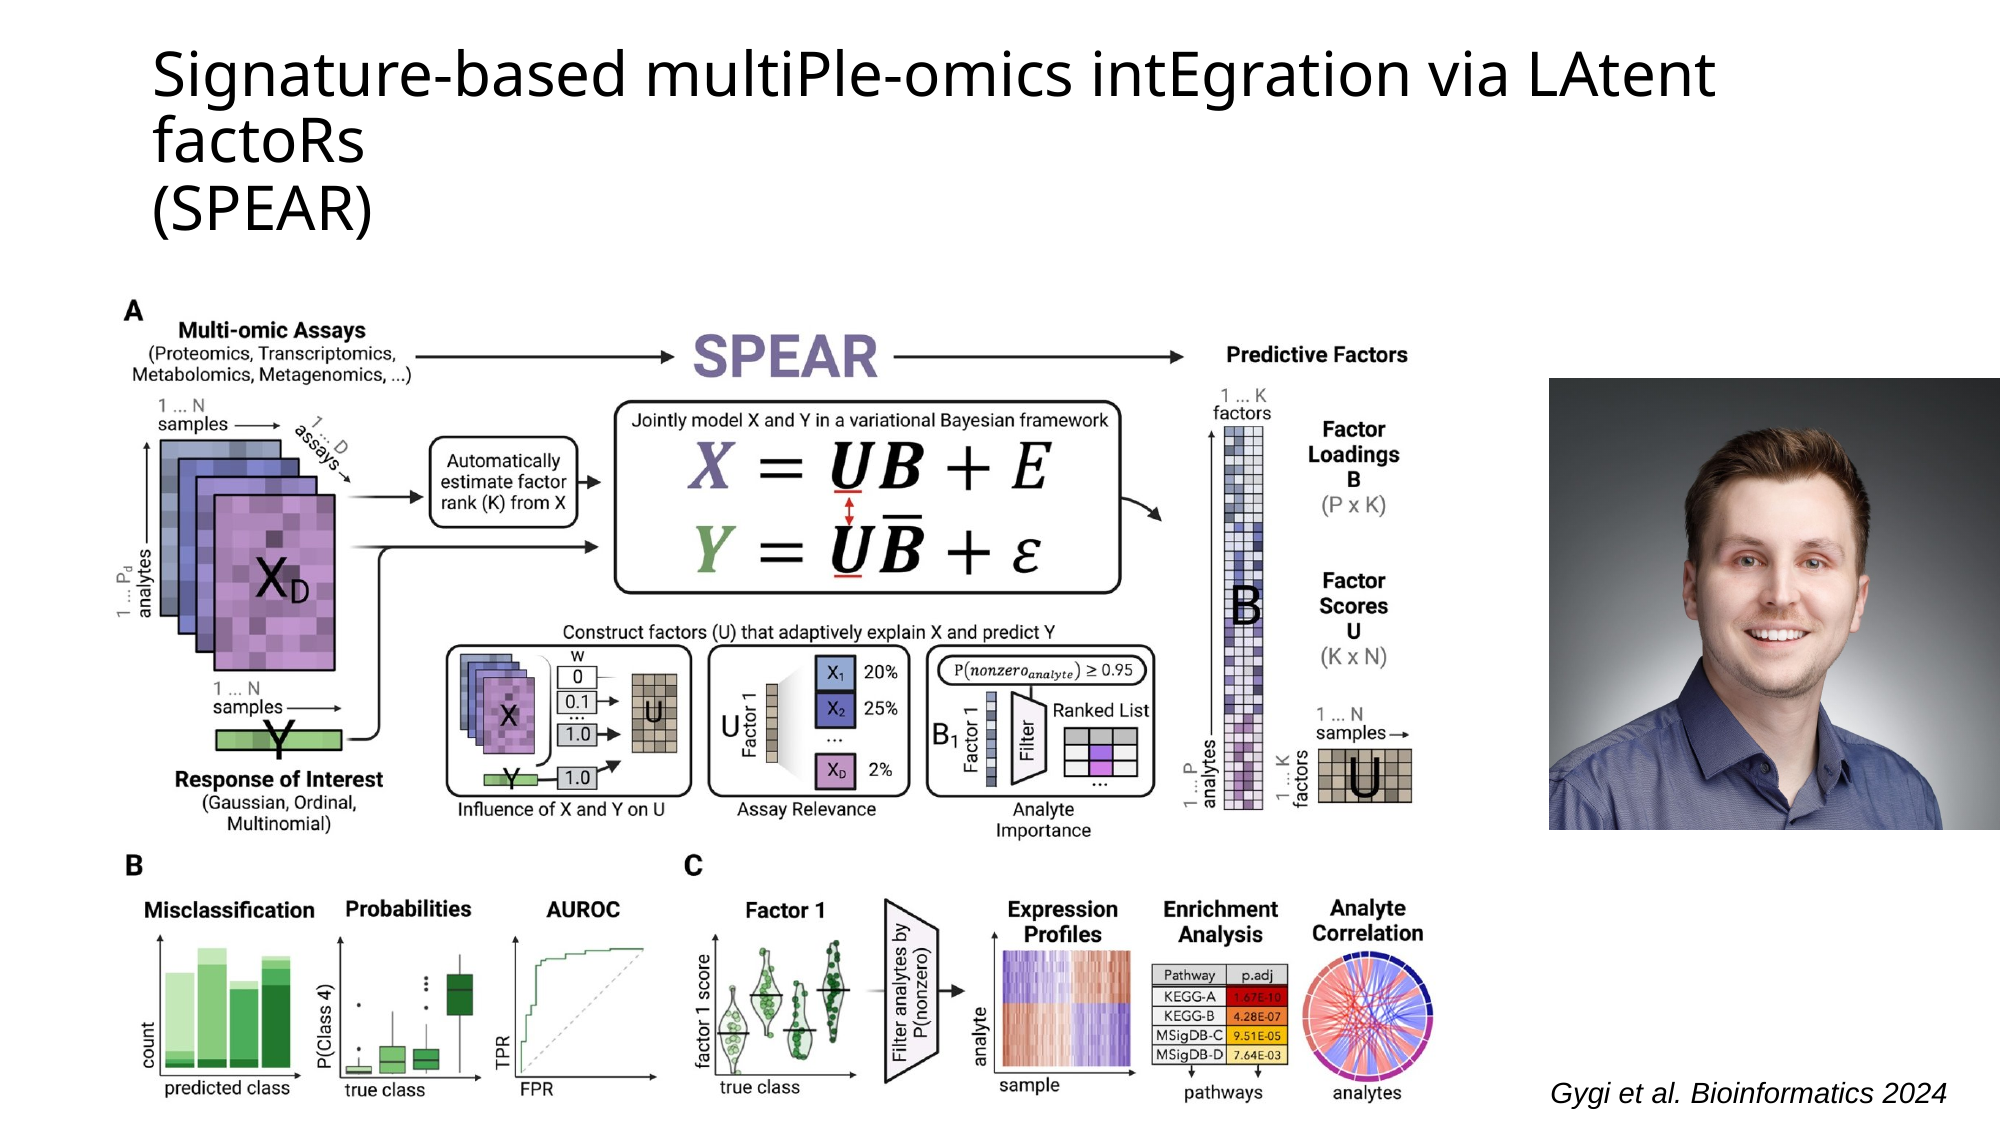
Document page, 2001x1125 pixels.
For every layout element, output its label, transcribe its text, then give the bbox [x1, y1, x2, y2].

picture [112, 296, 1436, 1106]
picture [1549, 378, 2000, 830]
text_box Gygi et al. Bioinformatics 2024 [1535, 1059, 1974, 1125]
title Signature-based multiPle-omics intEgration via LAtent factoRs (SPEAR) [137, 34, 1863, 252]
